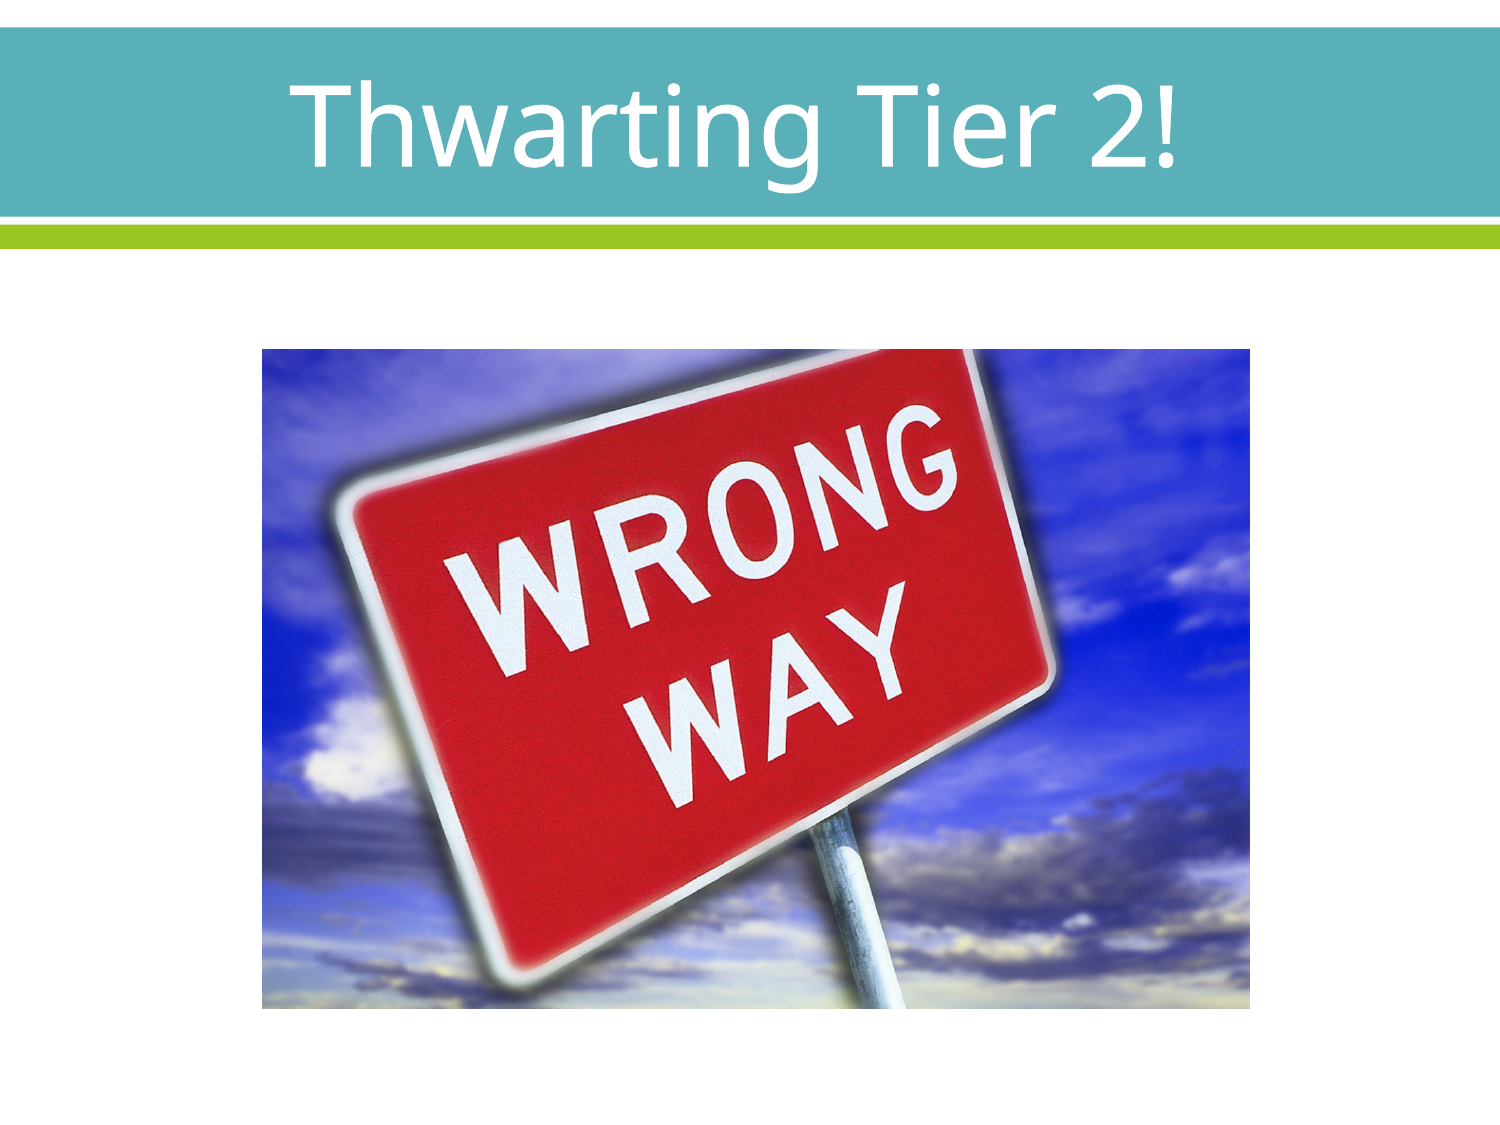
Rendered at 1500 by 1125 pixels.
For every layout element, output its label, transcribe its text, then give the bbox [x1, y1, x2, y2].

title Thwarting Tier 2! [75, 29, 1425, 213]
picture [262, 349, 1251, 1009]
